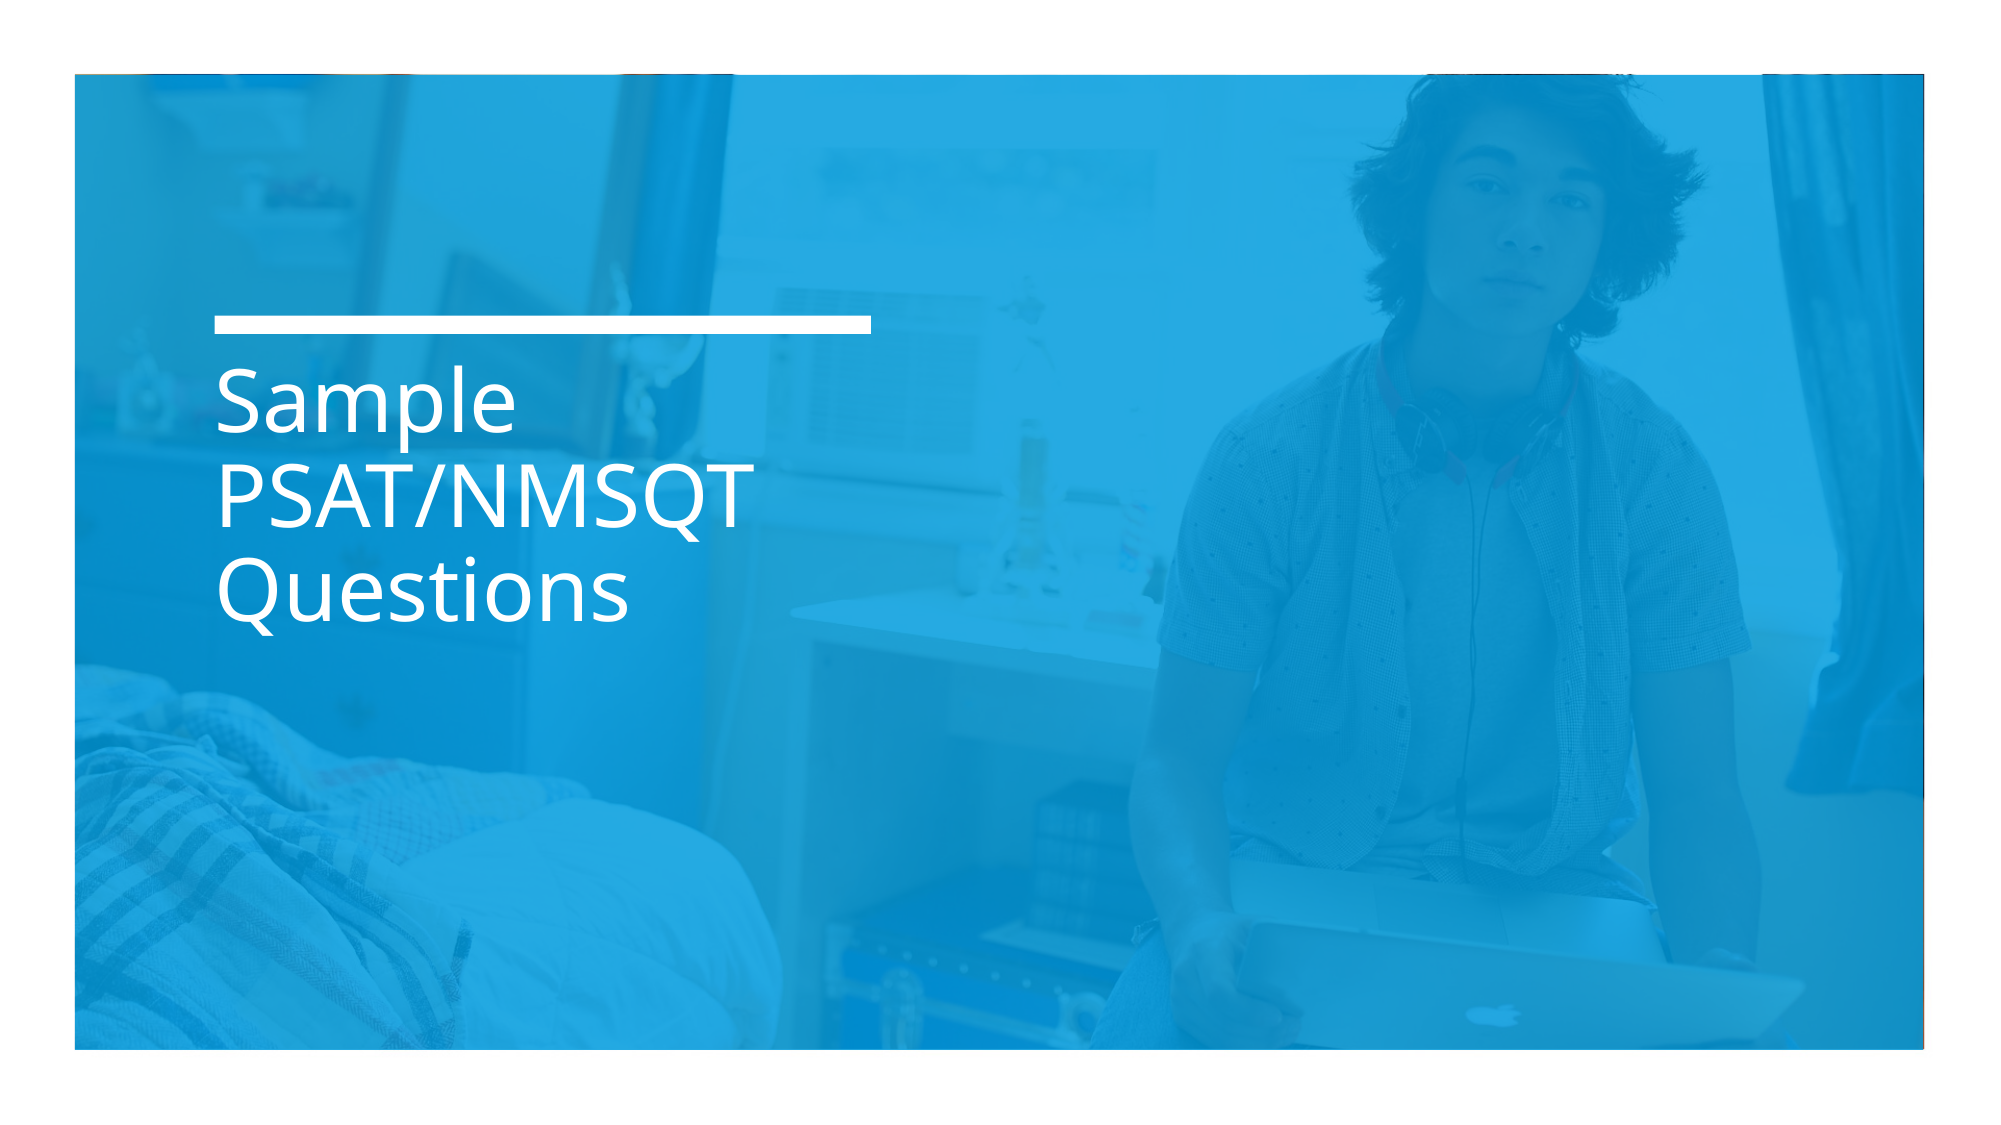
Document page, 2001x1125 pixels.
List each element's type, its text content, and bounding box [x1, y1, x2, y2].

title Sample PSAT/NMSQT Questions [214, 334, 872, 646]
picture [0, 0, 2000, 1125]
